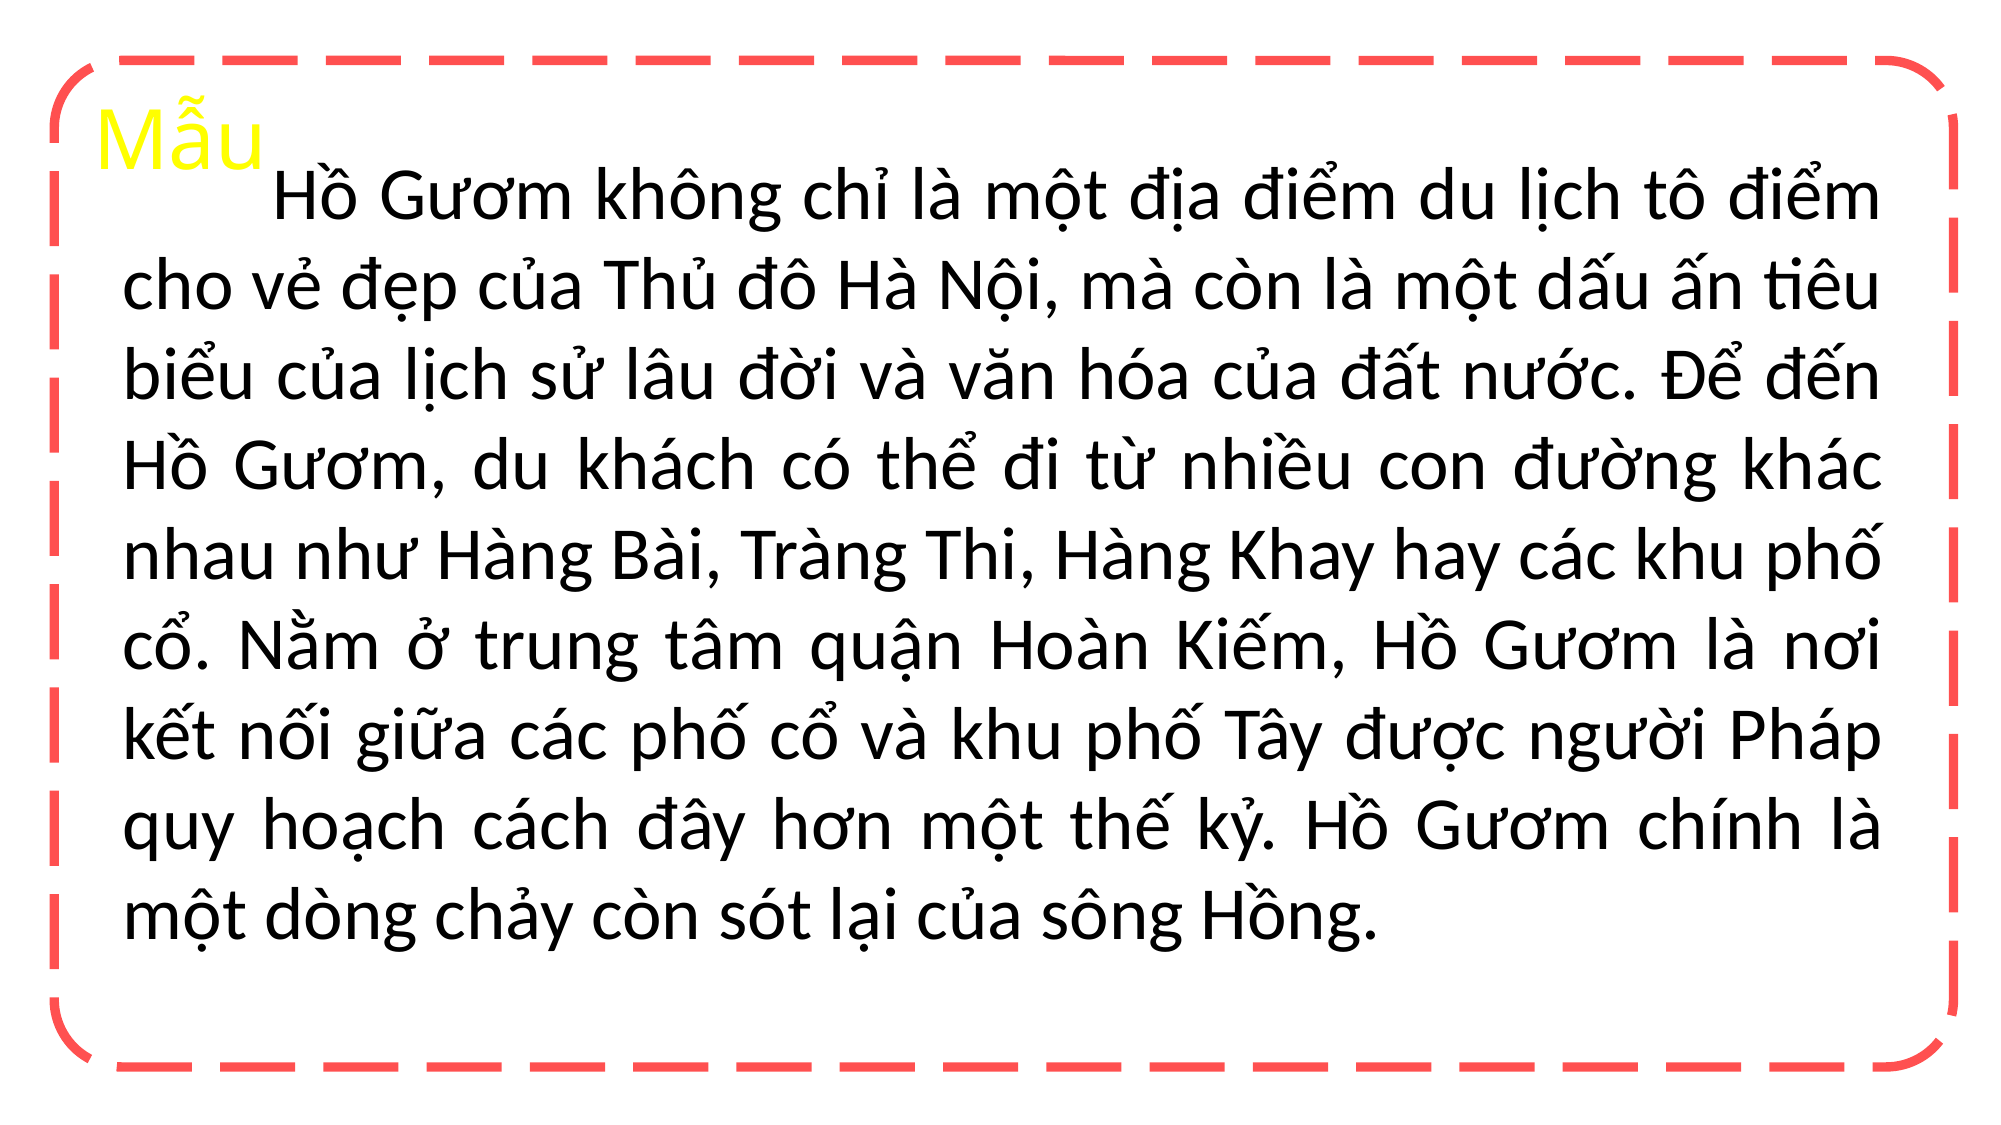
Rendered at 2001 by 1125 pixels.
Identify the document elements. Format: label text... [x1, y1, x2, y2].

text_box Hồ Gươm không chỉ là một địa điểm du lịch tô điểm cho vẻ đẹp của Thủ đô Hà Nội, mà còn là một dấu ấn tiêu biểu của lịch sử lâu đời và văn hóa của đất nước. Để đến Hồ Gươm, du khách có thể đi từ nhiều con đường khác nhau như Hàng Bài, Tràng Thi, Hàng Khay hay các khu phố cổ. Nằm ở trung tâm quận Hoàn Kiếm, Hồ Gươm là nơi kết nối giữa các phố cổ và khu phố Tây được người Pháp quy hoạch cách đây hơn một thế kỷ. Hồ Gươm chính là một dòng chảy còn sót lại của sông Hồng. [108, 136, 1900, 962]
text_box Mẫu [26, 78, 334, 194]
text_box [53, 59, 1955, 1068]
